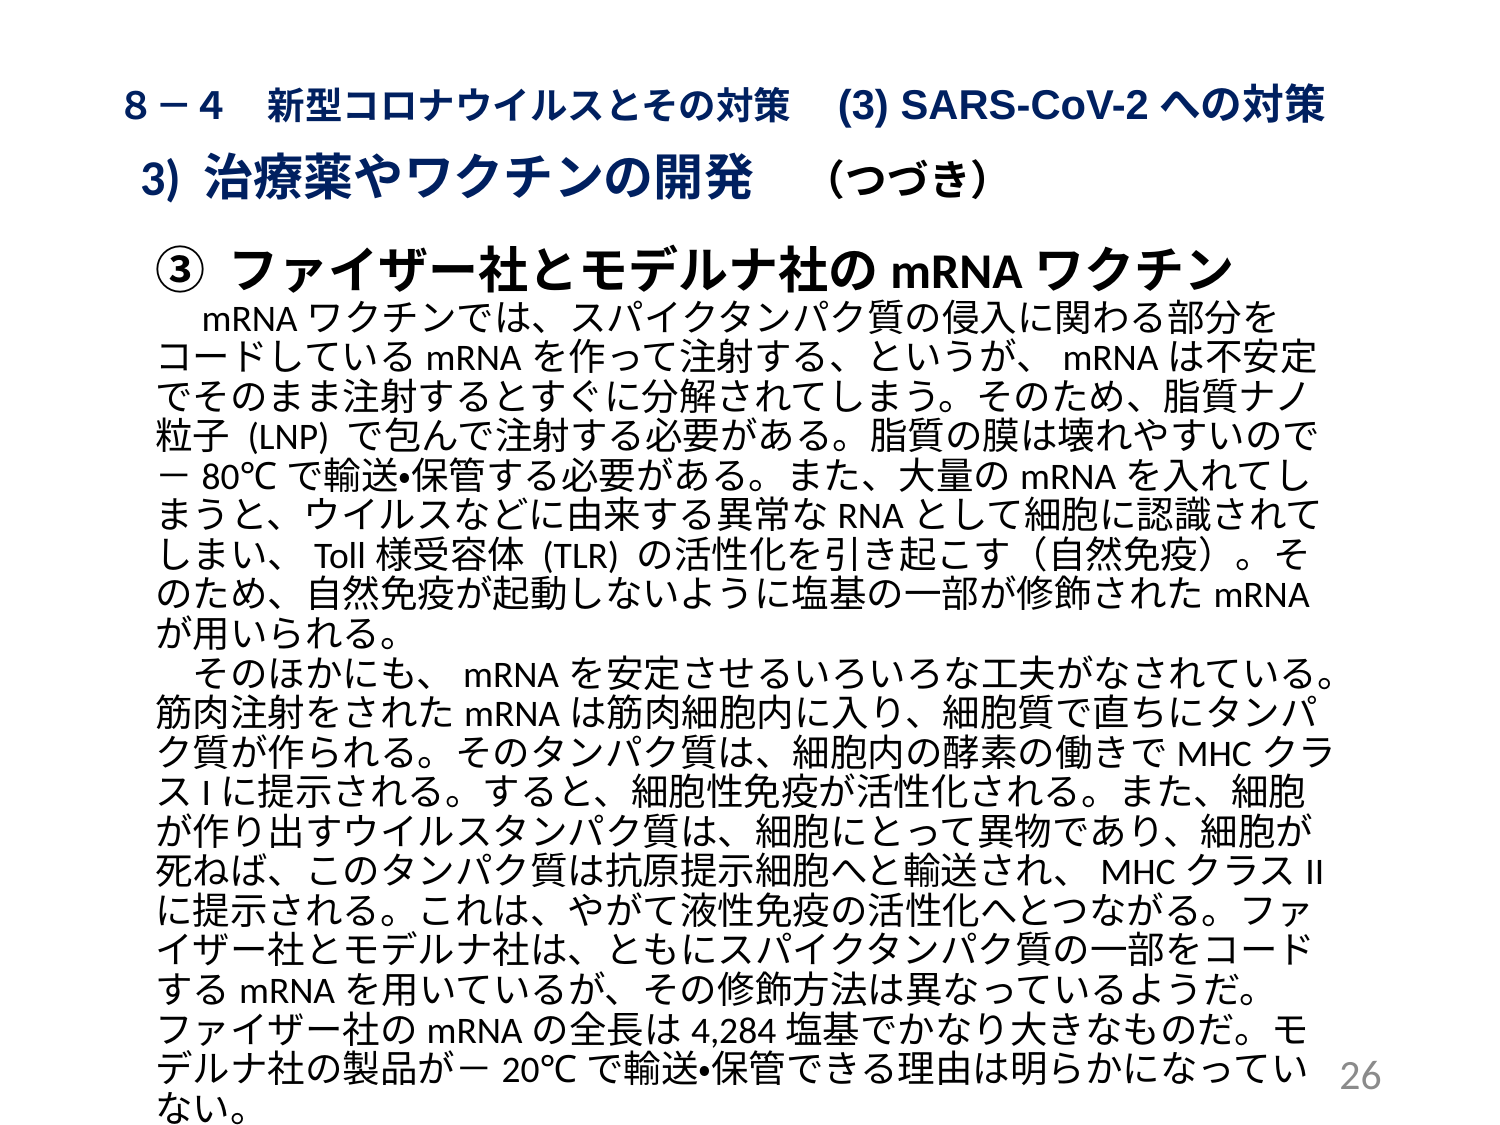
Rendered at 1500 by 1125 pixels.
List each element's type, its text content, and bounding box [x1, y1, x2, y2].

text_box ③ ファイザー社とモデルナ社のmRNAワクチン mRNAワクチンでは、スパイクタンパク質の侵入に関わる部分をコードしているmRNAを作って注射する、というが、mRNAは不安定でそのまま注射するとすぐに分解されてしまう。そのため、脂質ナノ粒子 (LNP) で包んで注射する必要がある。脂質の膜は壊れやすいので－80℃で輸送・保管する必要がある。また、大量のmRNAを入れてしまうと、ウイルスなどに由来する異常なRNAとして細胞に認識されてしまい、Toll様受容体 (TLR) の活性化を引き起こす（自然免疫）。そのため、自然免疫が起動しないように塩基の一部が修飾されたmRNAが用いられる。 そのほかにも、mRNAを安定させるいろいろな工夫がなされている。筋肉注射をされたmRNAは筋肉細胞内に入り、細胞質で直ちにタンパク質が作られる。そのタンパク質は、細胞内の酵素の働きでMHCクラスIに提示される。すると、細胞性免疫が活性化される。また、細胞が作り出すウイルスタンパク質は、細胞にとって異物であり、細胞が死ねば、このタンパク質は抗原提示細胞へと輸送され、MHCクラスIIに提示される。これは、やがて液性免疫の活性化へとつながる。ファイザー社とモデルナ社は、ともにスパイクタンパク質の一部をコードするmRNAを用いているが、その修飾方法は異なっているようだ。ファイザー社のmRNAの全長は4,284塩基でかなり大きなものだ。モデルナ社の製品が－20℃で輸送・保管できる理由は明らかになっていない。 [140, 245, 1359, 1125]
slide_number 26 [1359, 1042, 1397, 1103]
text_box ８－４ 新型コロナウイルスとその対策 (3) SARS-CoV-2への対策 3) 治療薬やワクチンの開発 （つづき） [102, 105, 1397, 435]
